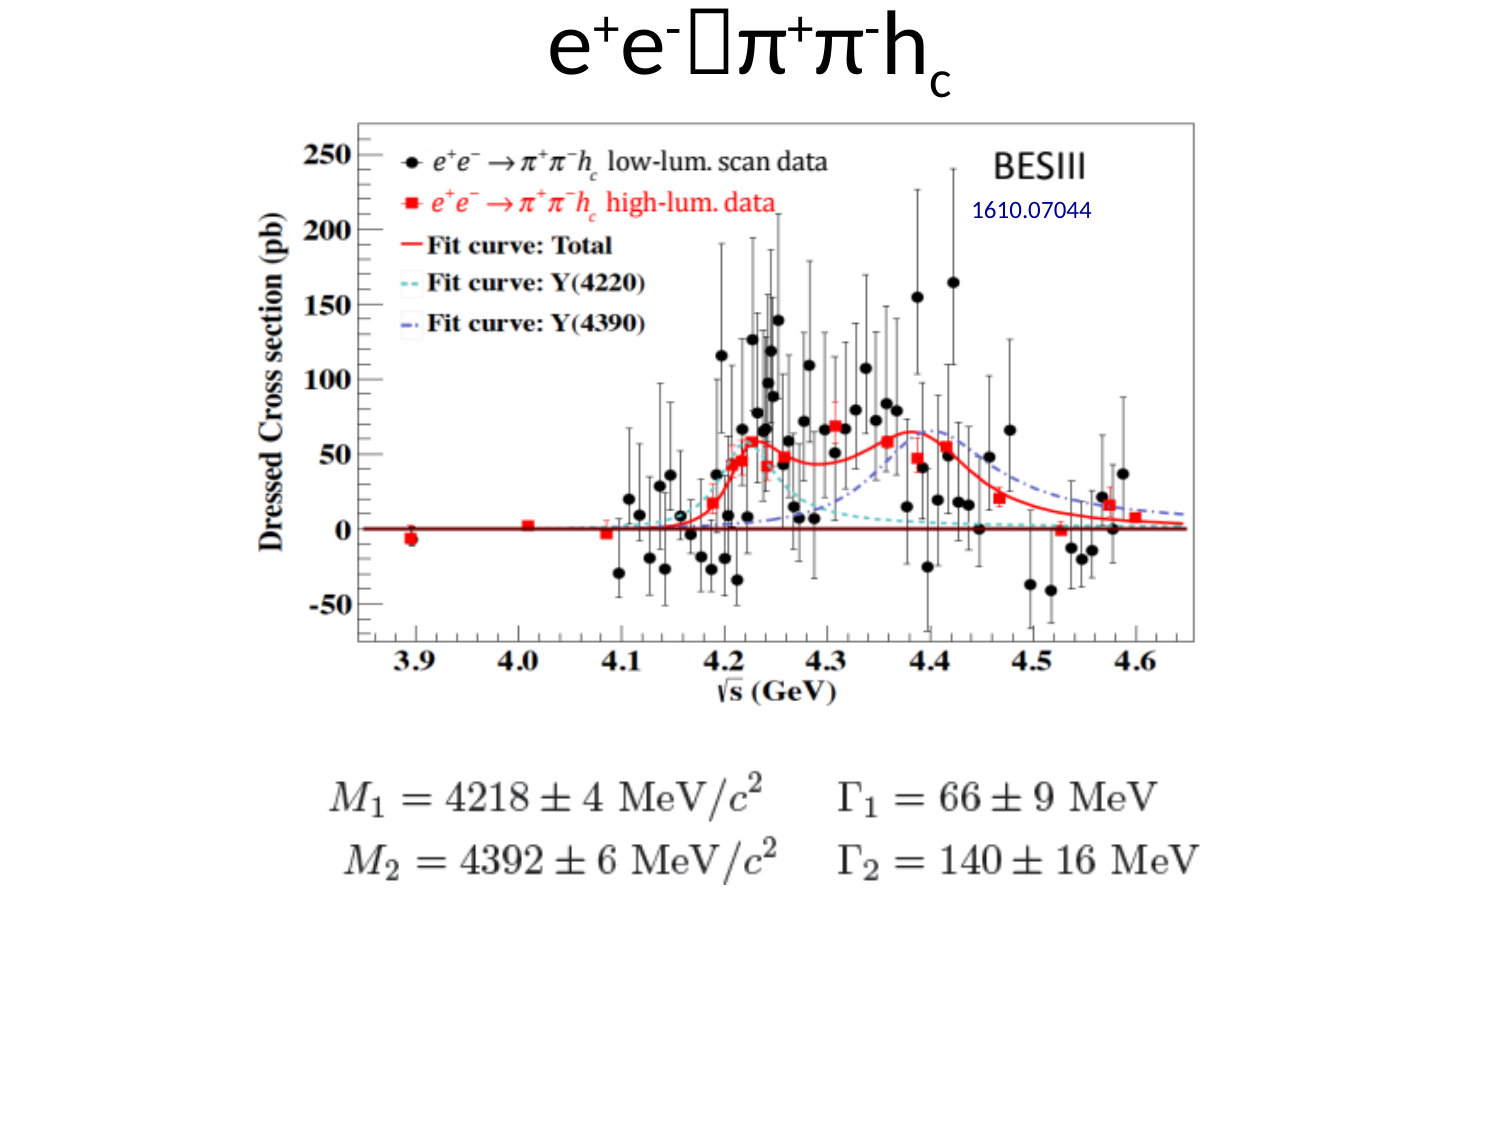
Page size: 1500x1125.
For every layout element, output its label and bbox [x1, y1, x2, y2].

picture [302, 757, 1204, 885]
picture [240, 104, 1204, 710]
title [75, 0, 1425, 139]
